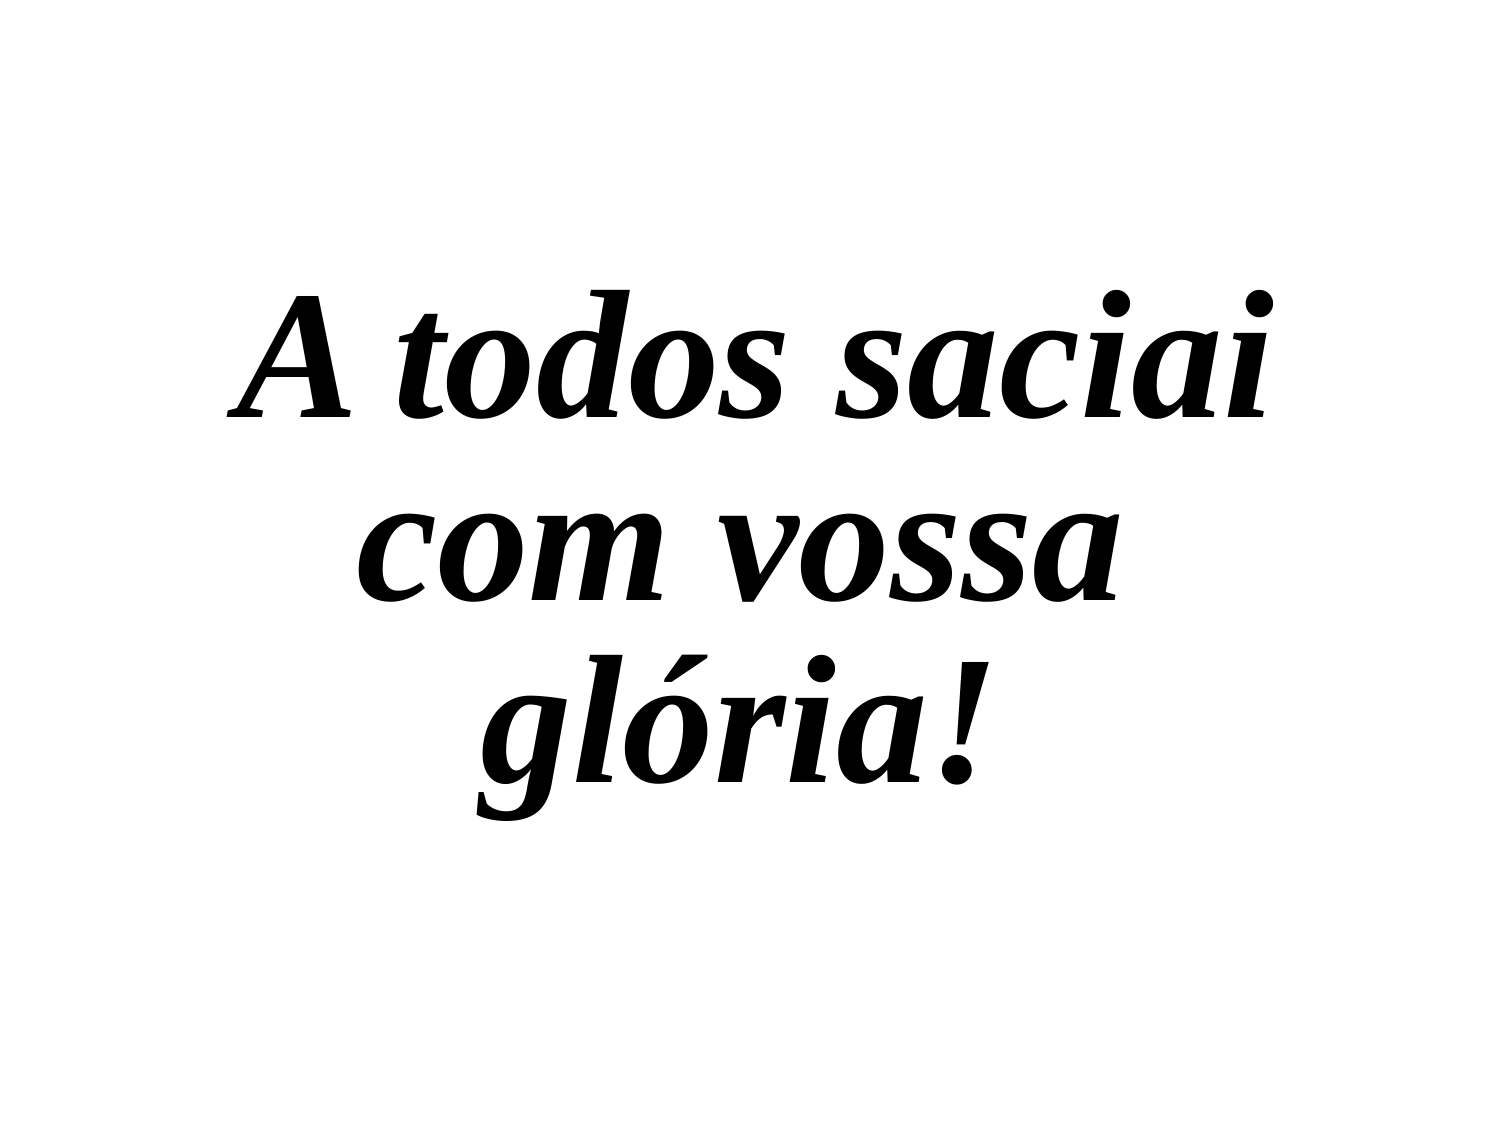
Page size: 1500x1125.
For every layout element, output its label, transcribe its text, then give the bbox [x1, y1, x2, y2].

list A todos saciai com vossa glória! [83, 53, 1397, 1038]
